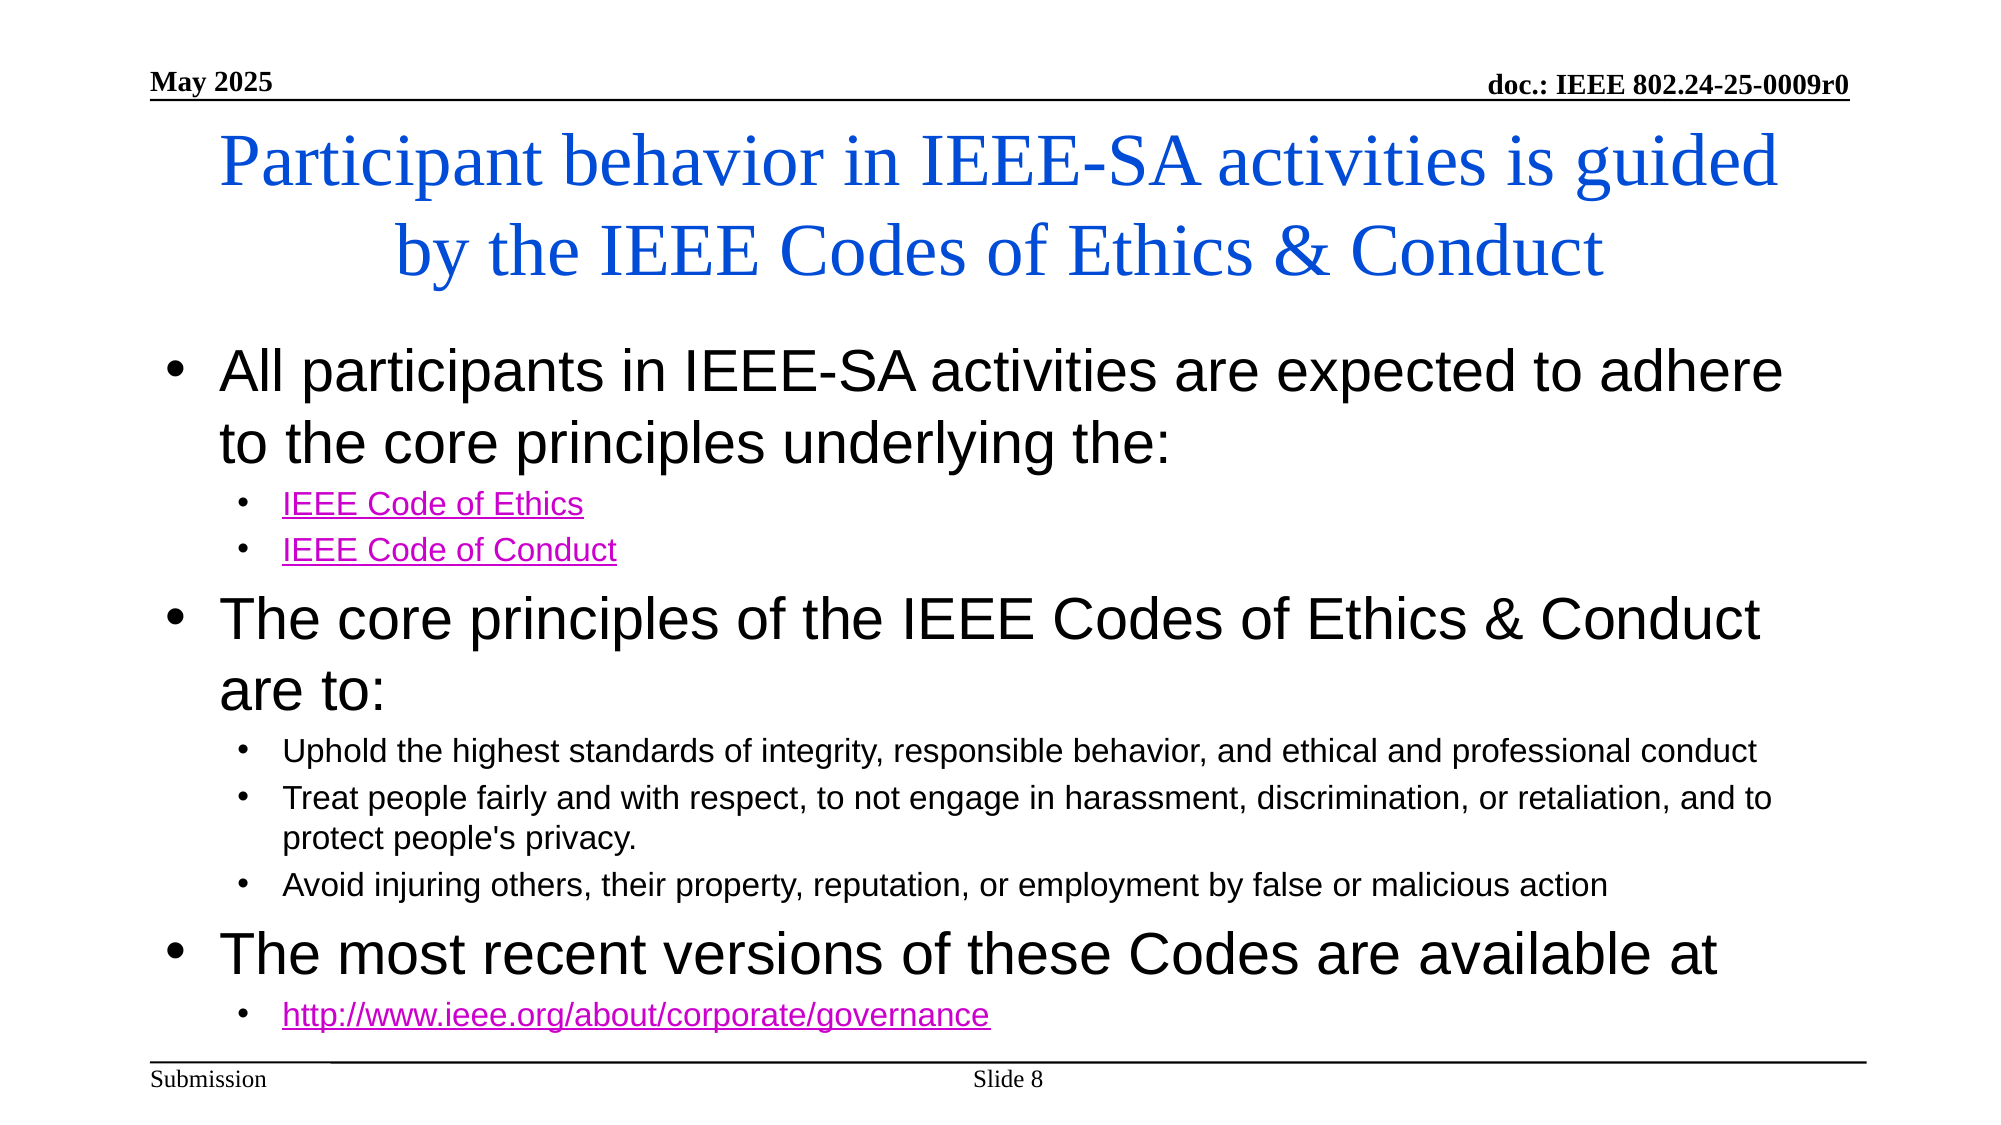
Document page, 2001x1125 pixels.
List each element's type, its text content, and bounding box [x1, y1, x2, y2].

title Participant behavior in IEEE-SA activities is guided by the IEEE Codes of Ethics & Conduct [150, 112, 1850, 288]
slide_number Slide 8 [937, 1062, 1079, 1108]
list All participants in IEEE-SA activities are expected to adhere to the core principles underlying the: IEEE Code of Ethics IEEE Code of Conduct The core principles of the IEEE Codes of Ethics & Conduct are to: Uphold the highest standards of integrity, responsible behavior, and ethical and professional conduct Treat people fairly and with respect, to not engage in harassment, discrimination, or retaliation, and to protect people's privacy. Avoid injuring others, their property, reputation, or employment by false or malicious action The most recent versions of these Codes are available at http://www.ieee.org/about/corporate/governance [150, 324, 1850, 1050]
